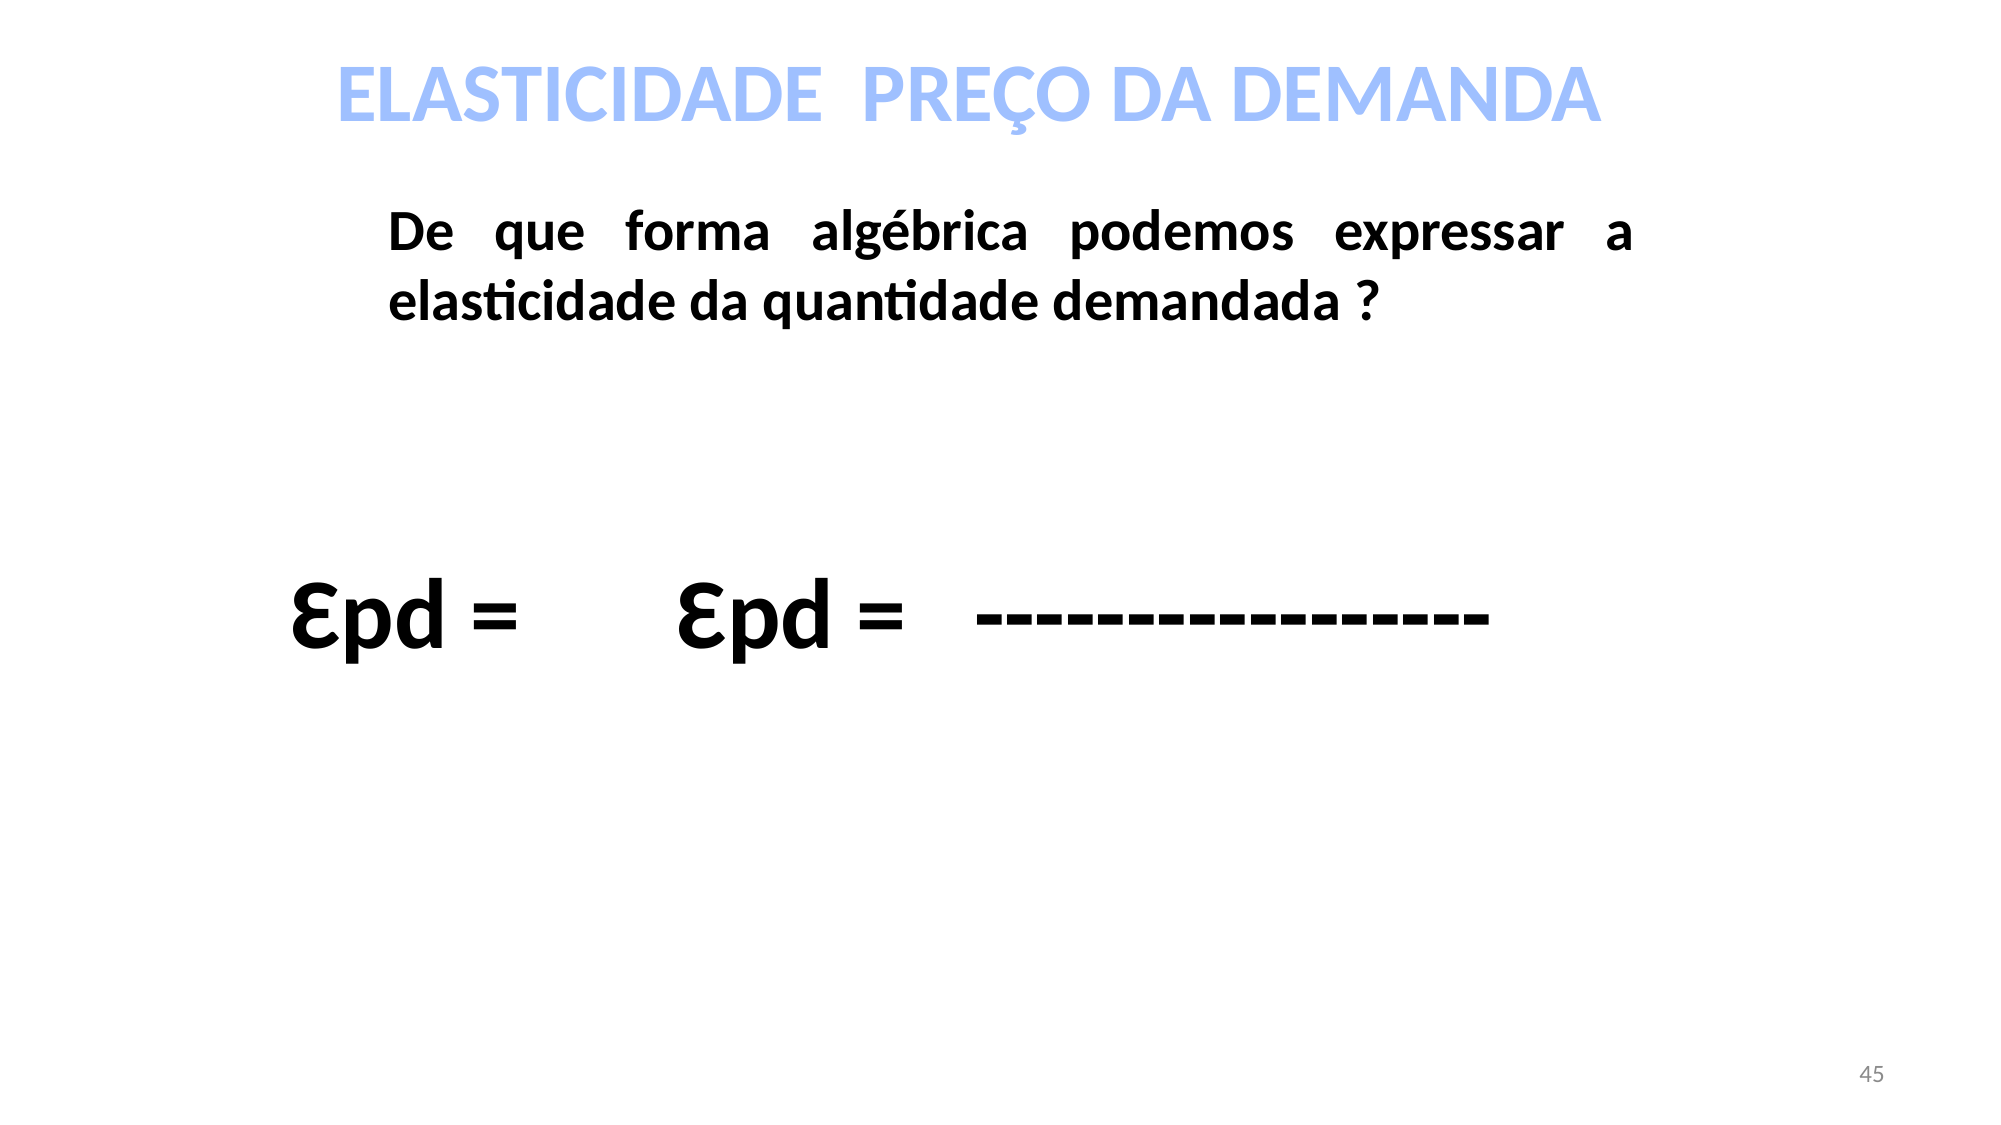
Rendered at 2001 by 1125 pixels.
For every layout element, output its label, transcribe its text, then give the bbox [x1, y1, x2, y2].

text_box ELASTICIDADE PREÇO DA DEMANDA [303, 30, 1858, 146]
slide_number 45 [1433, 1042, 1900, 1103]
text_box De que forma algébrica podemos expressar a elasticidade da quantidade demandada ? [373, 184, 1650, 385]
